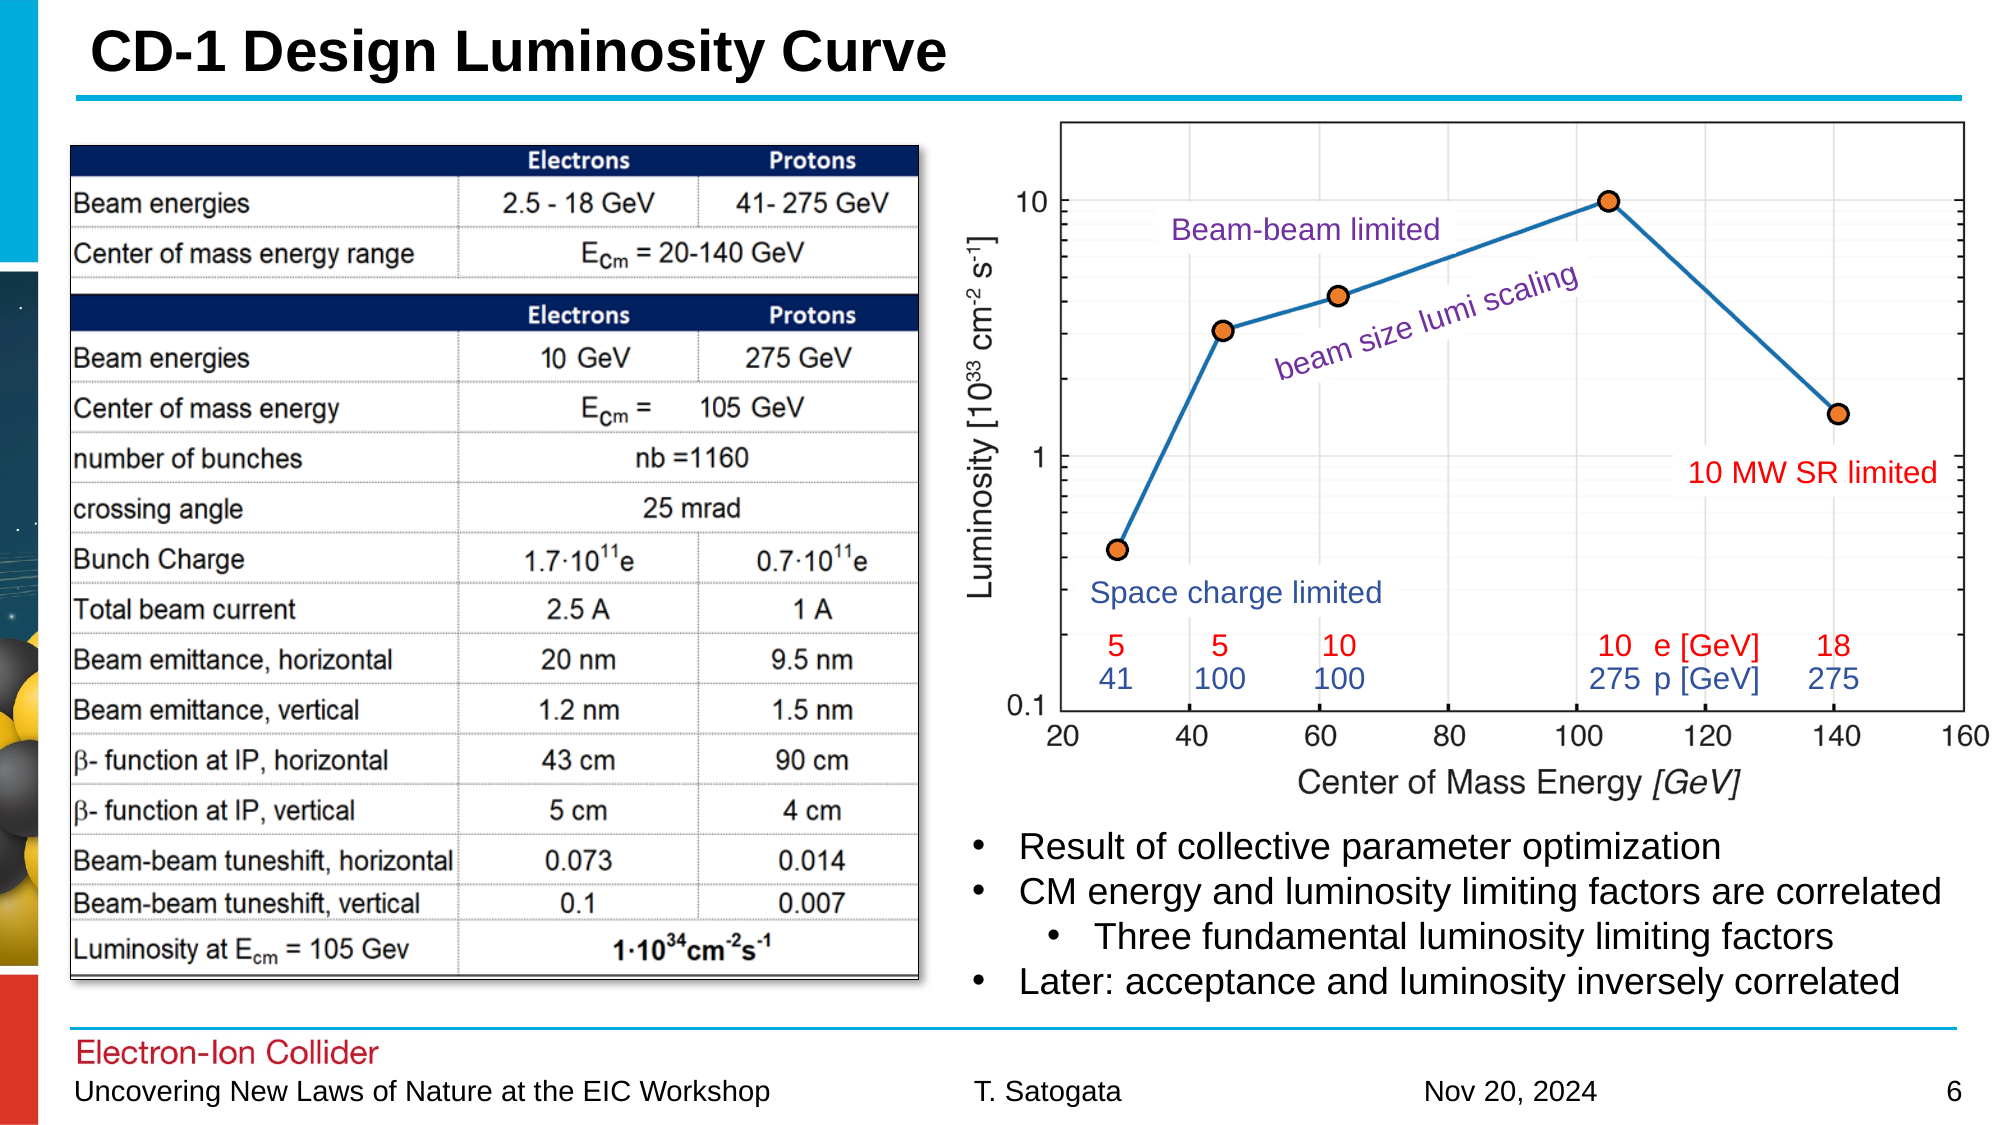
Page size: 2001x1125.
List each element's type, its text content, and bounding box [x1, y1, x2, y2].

text_box CD-1 Design Luminosity Curve [75, 13, 1962, 92]
text_box Result of collective parameter optimization CM energy and luminosity limiting factors are correlated Three fundamental luminosity limiting factors Later: acceptance and luminosity inversely correlated [957, 834, 1958, 1010]
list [949, 104, 2000, 834]
picture [0, 0, 2001, 1125]
